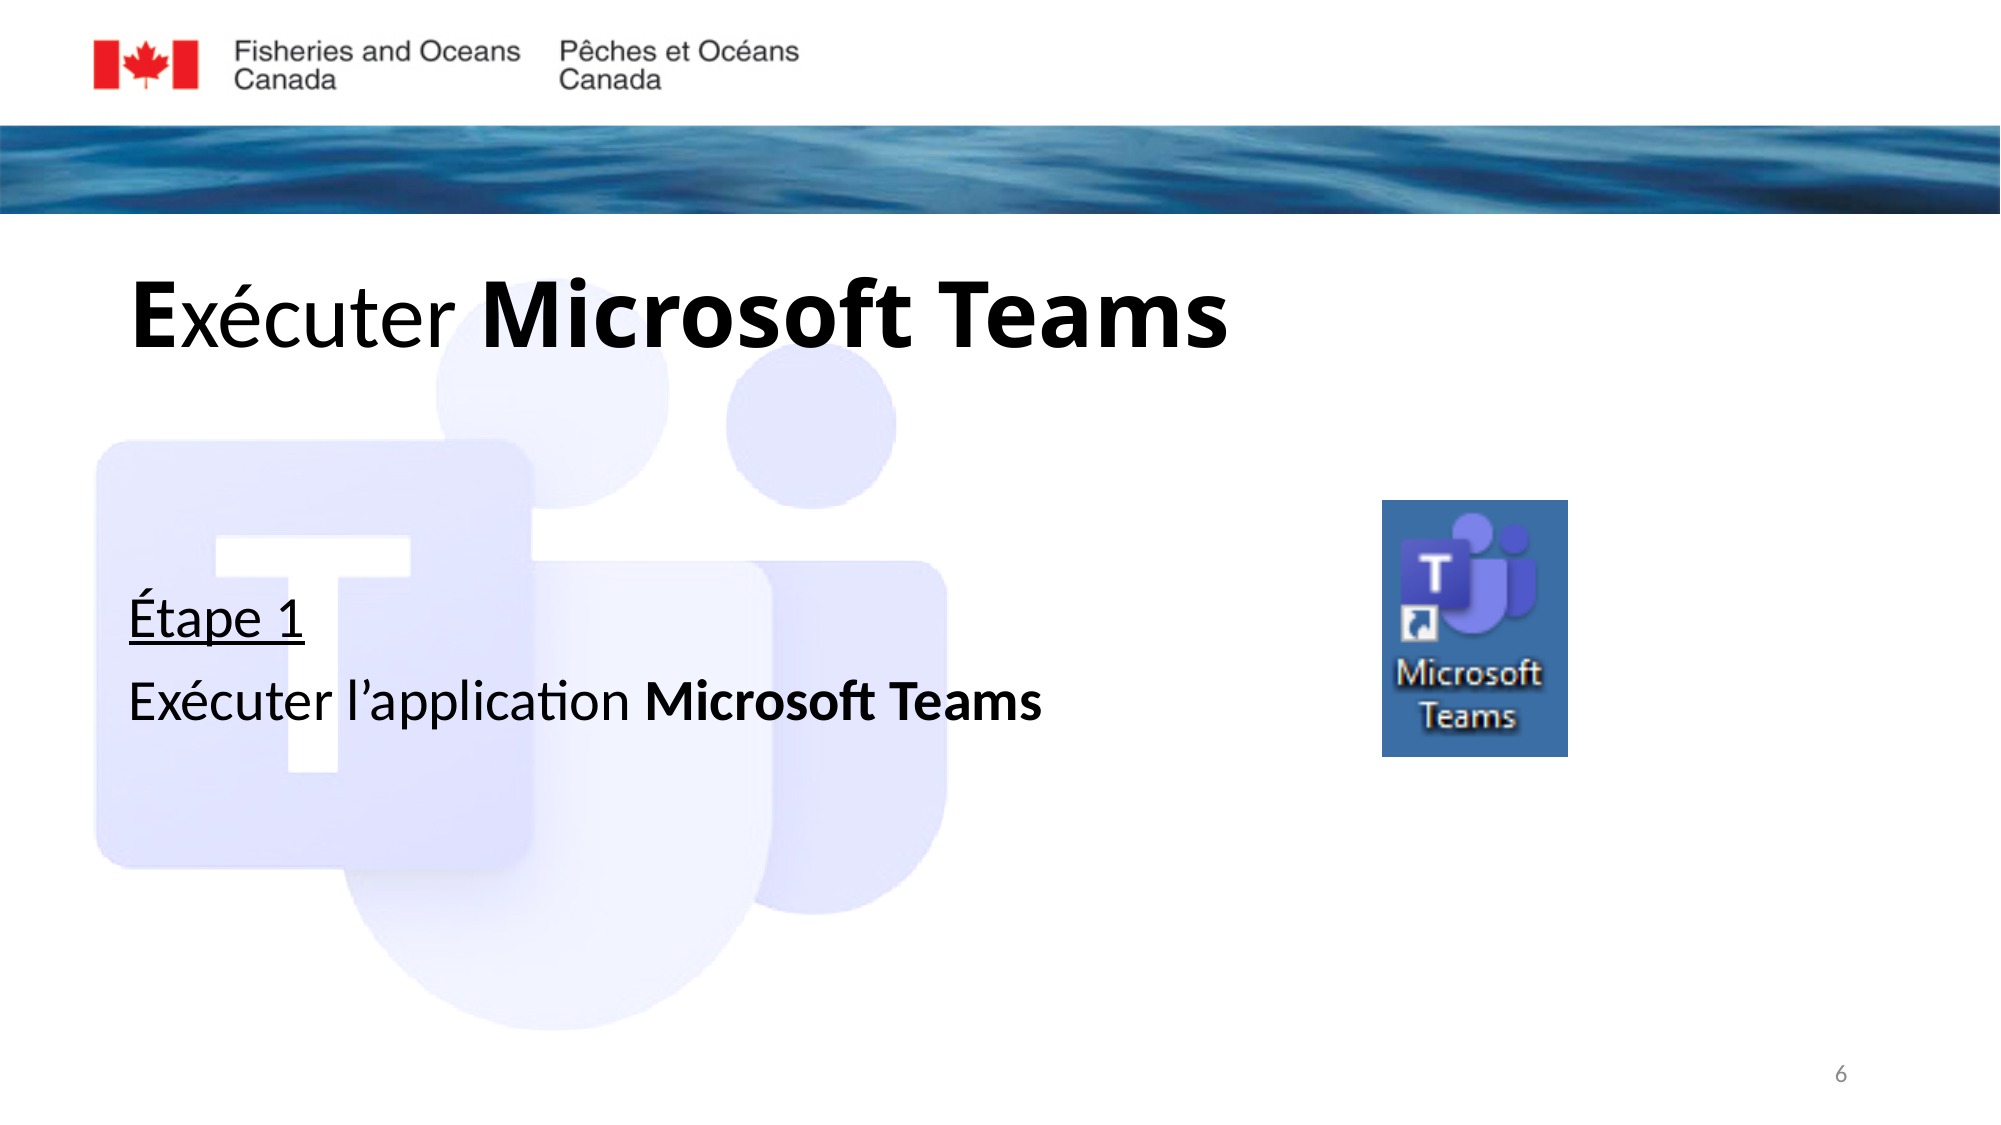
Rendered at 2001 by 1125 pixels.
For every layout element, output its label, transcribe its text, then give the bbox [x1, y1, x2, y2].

slide_number 6 [1412, 1042, 1863, 1103]
text_box Étape 1 Exécuter l’application Microsoft Teams [114, 579, 1179, 1070]
picture [0, 0, 2001, 1125]
text_box Exécuter Microsoft Teams [113, 214, 1839, 427]
